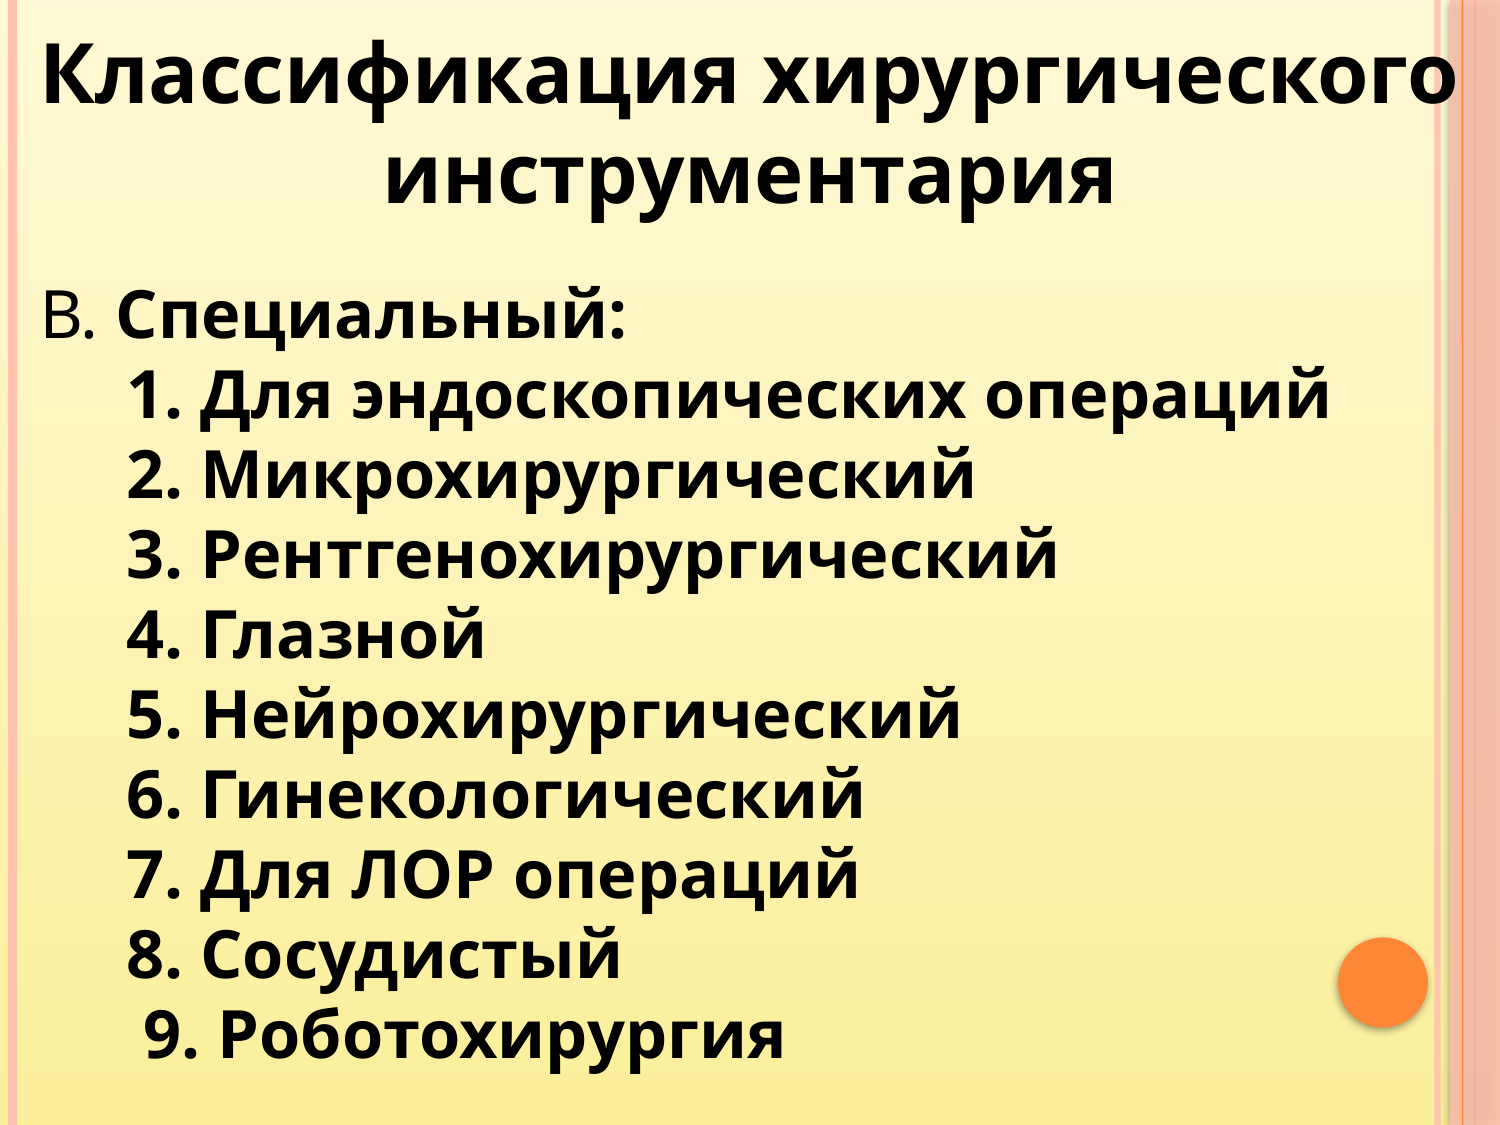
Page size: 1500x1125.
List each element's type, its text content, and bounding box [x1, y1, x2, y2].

text_box В. Специальный: 1. Для эндоскопических операций 2. Микрохирургический 3. Рентгенохирургический 4. Глазной 5. Нейрохирургический 6. Гинекологический 7. Для ЛОР операций 8. Сосудистый 9. Роботохирургия [24, 264, 1463, 1079]
text_box Классификация хирургического инструментария [0, 12, 1500, 228]
